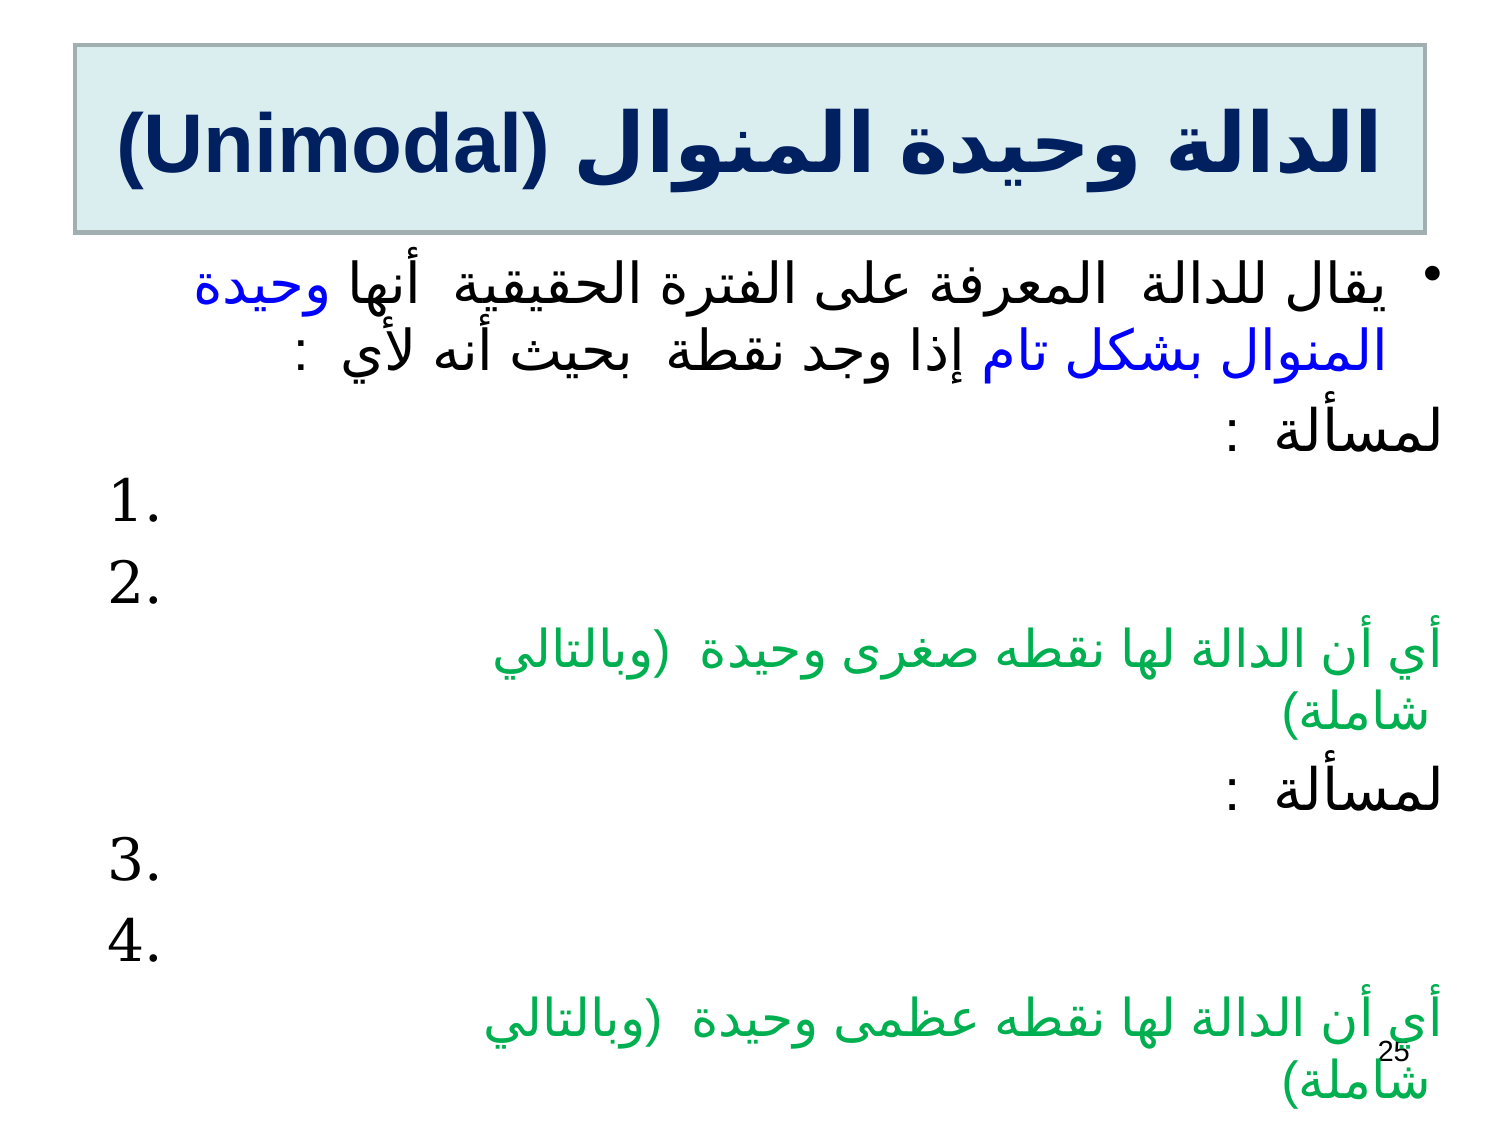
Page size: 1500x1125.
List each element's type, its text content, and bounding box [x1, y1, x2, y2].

title الدالة وحيدة المنوال (Unimodal) [73, 43, 1427, 235]
slide_number 25 [1074, 1024, 1426, 1103]
